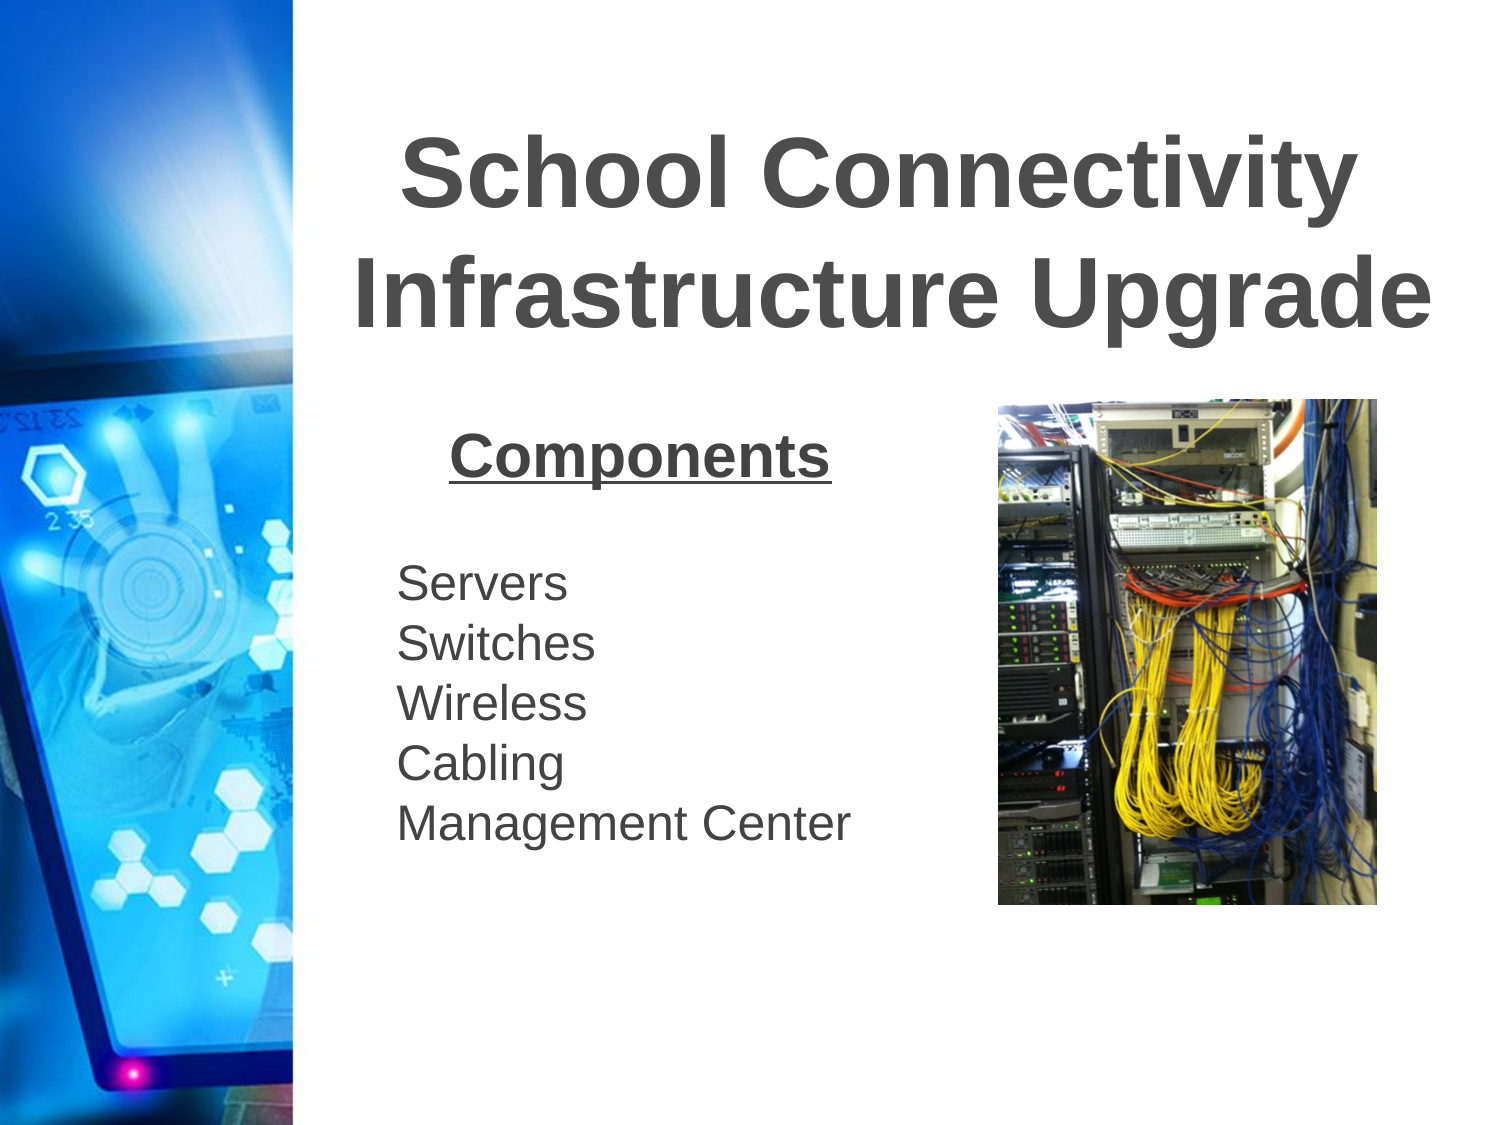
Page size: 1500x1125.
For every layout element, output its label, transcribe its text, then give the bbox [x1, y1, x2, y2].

picture [0, 0, 1500, 1125]
title School Connectivity Infrastructure Upgrade [324, 112, 1463, 343]
text_box Components Servers Switches Wireless Cabling Management Center [381, 399, 900, 1058]
